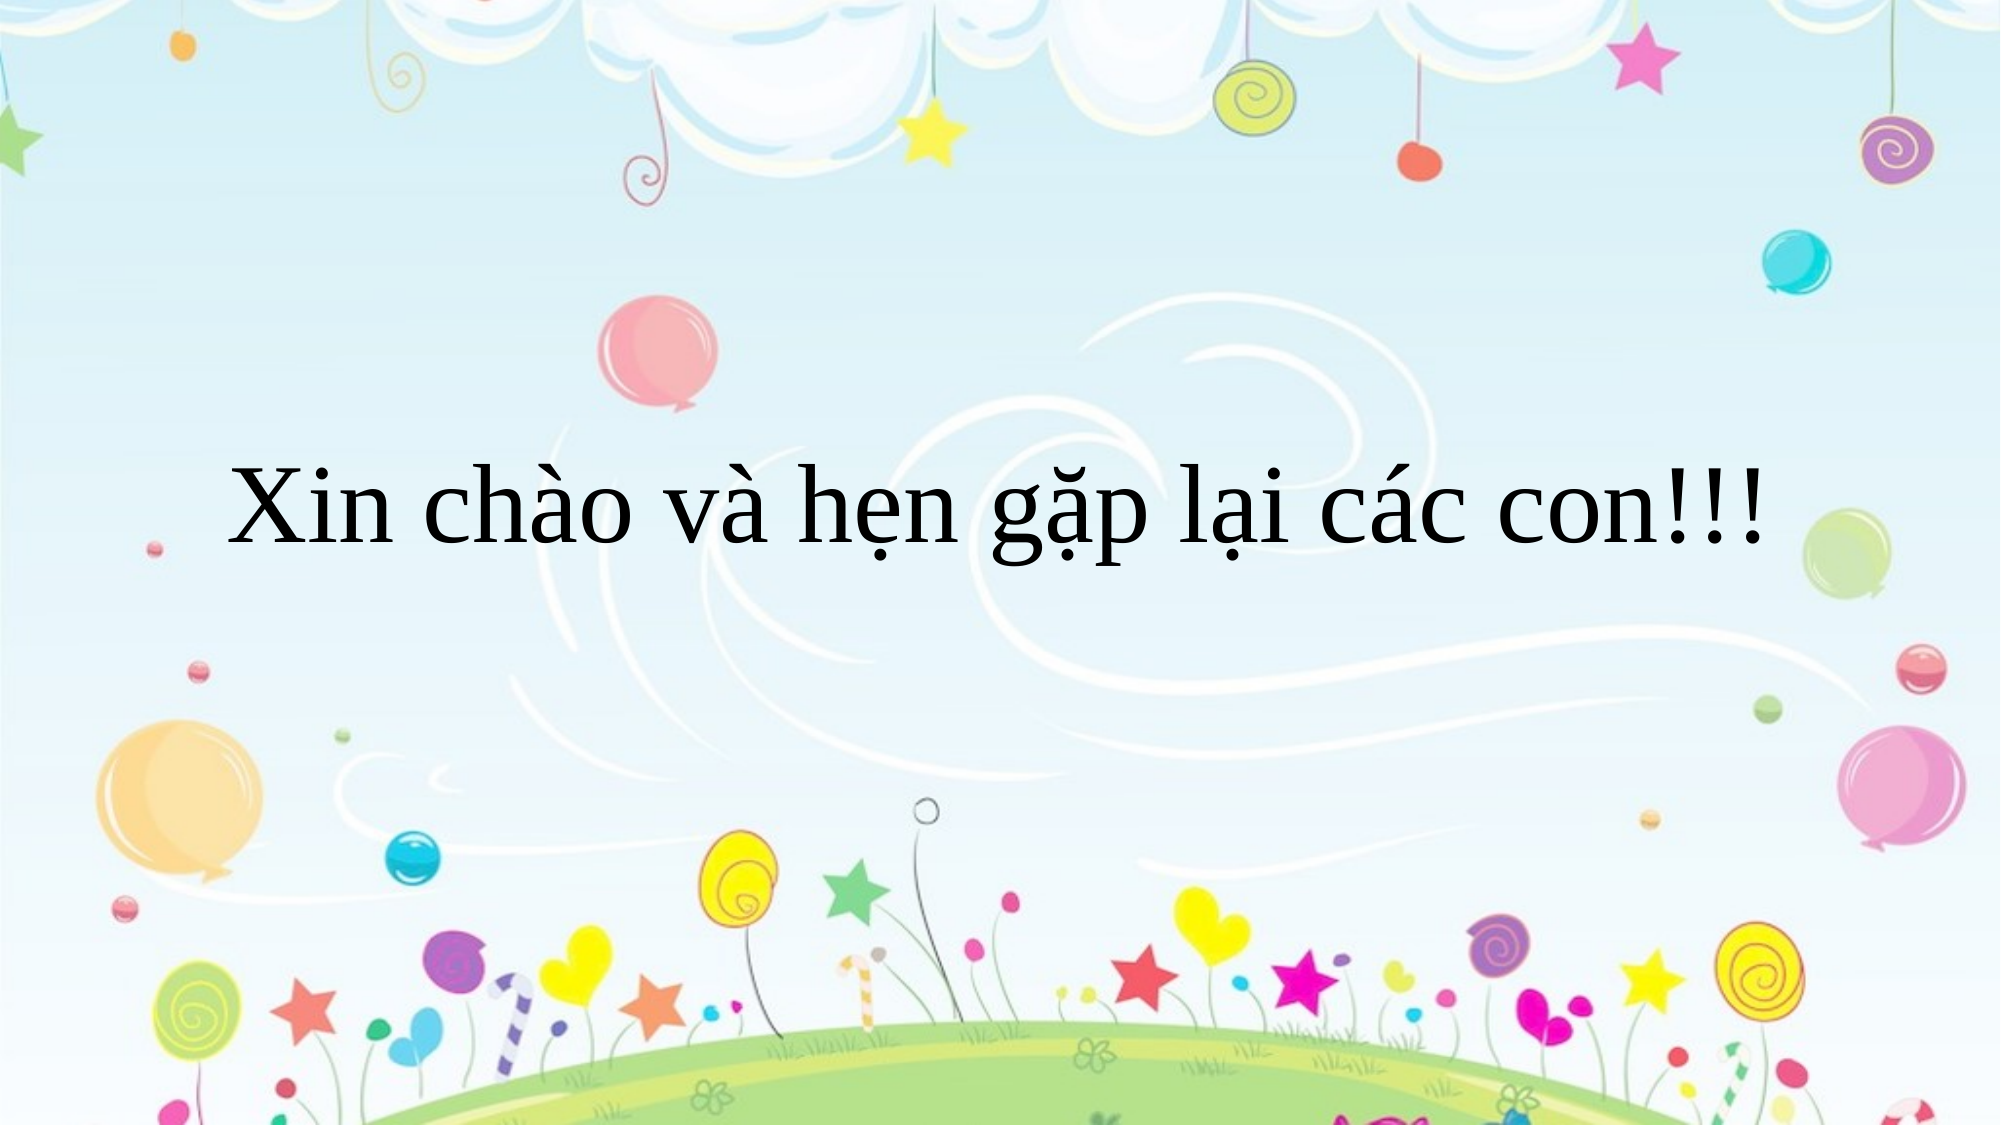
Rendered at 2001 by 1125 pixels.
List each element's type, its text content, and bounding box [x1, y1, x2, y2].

text_box Xin chào và hẹn gặp lại các con!!! [175, 423, 1825, 573]
picture [0, 0, 2001, 1125]
